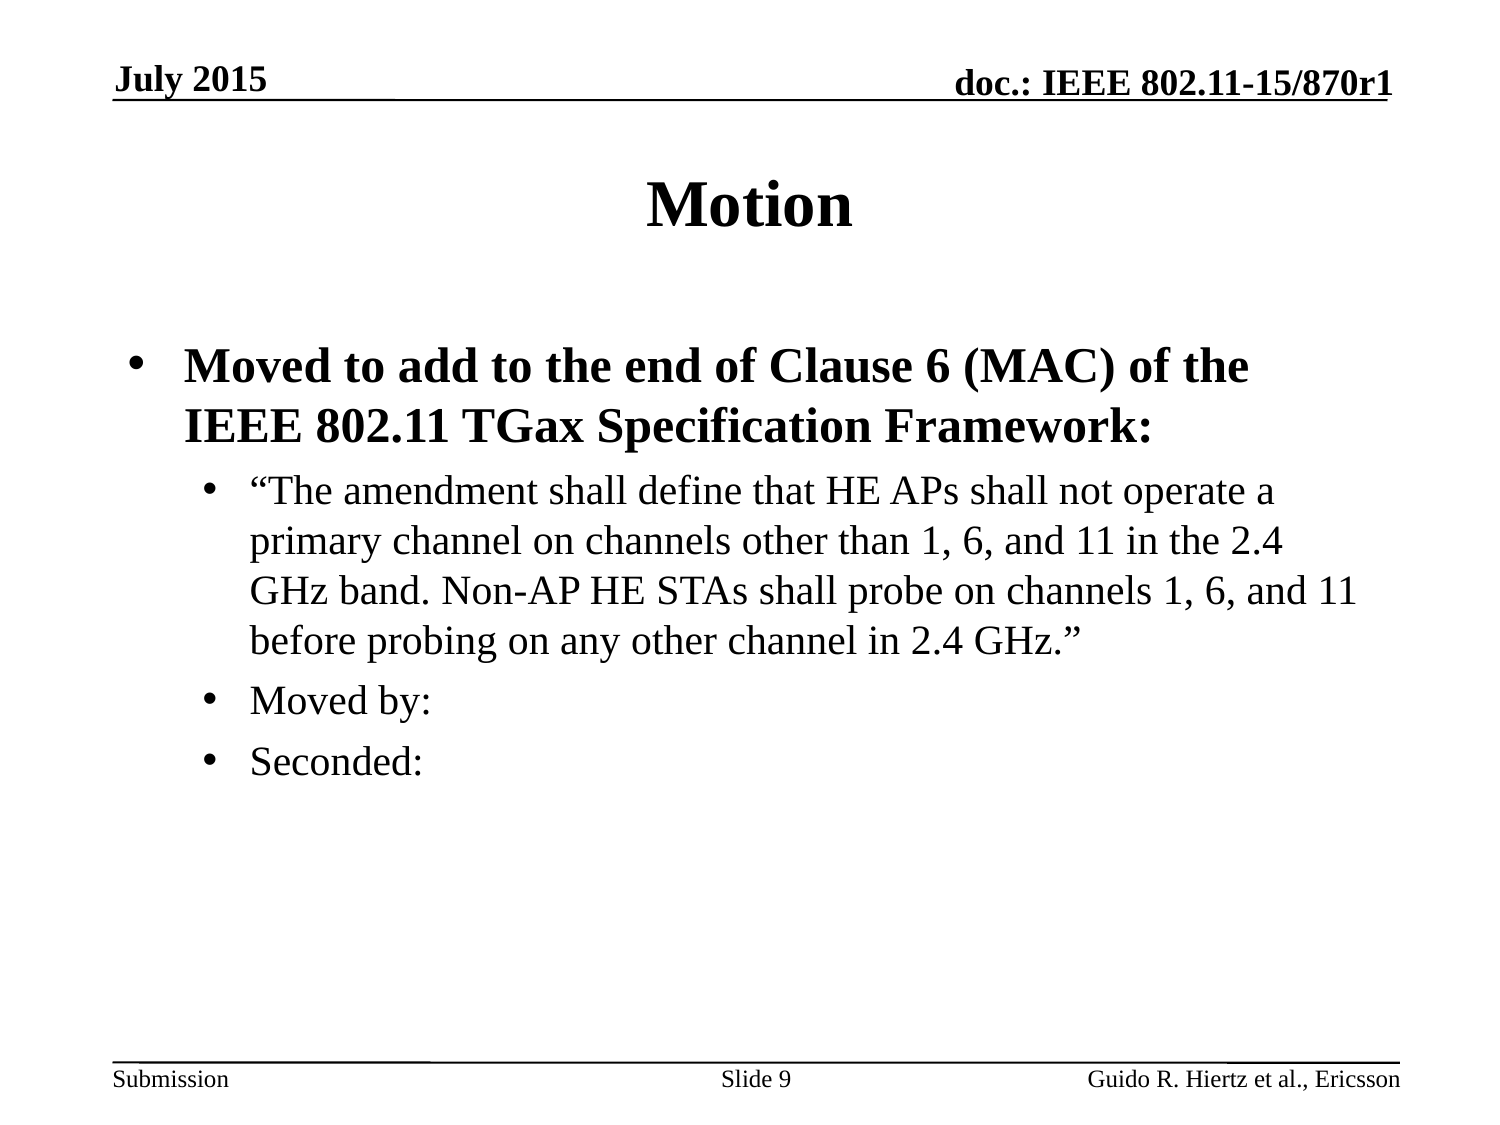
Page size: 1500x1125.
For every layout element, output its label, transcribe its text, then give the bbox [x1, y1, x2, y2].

list Moved to add to the end of Clause 6 (MAC) of the IEEE 802.11 TGax Specification Framework: “The amendment shall define that HE APs shall not operate a primary channel on channels other than 1, 6, and 11 in the 2.4 GHz band. Non-AP HE STAs shall probe on channels 1, 6, and 11 before probing on any other channel in 2.4 GHz.” Moved by: Seconded: [112, 324, 1388, 1000]
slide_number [114, 54, 423, 100]
title Motion [112, 112, 1388, 288]
footer Guido R. Hiertz et al., Ericsson [878, 1061, 1402, 1093]
slide_number Slide 9 [712, 1061, 800, 1123]
